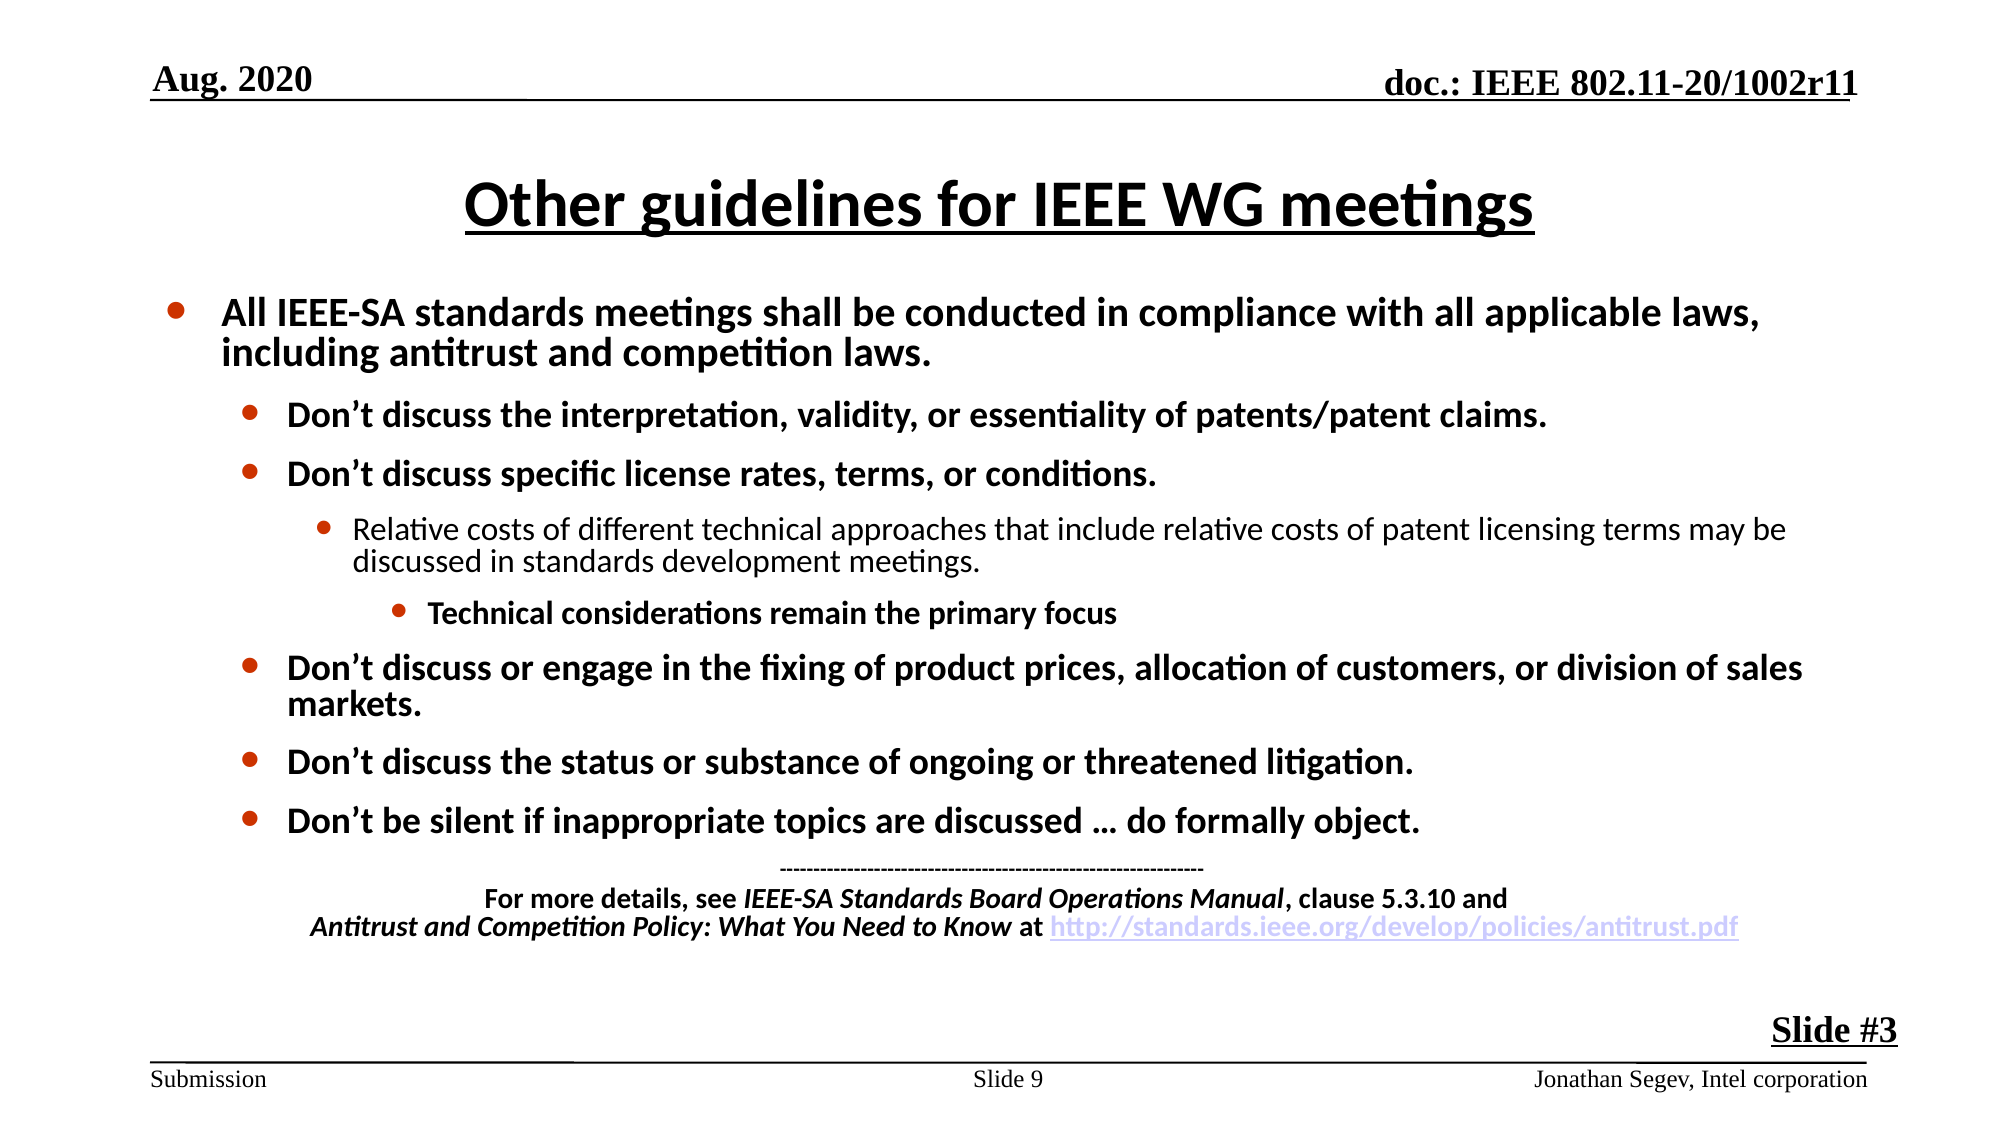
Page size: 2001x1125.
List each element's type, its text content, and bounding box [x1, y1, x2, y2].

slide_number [152, 54, 563, 100]
footer Jonathan Segev, Intel corporation [1171, 1061, 1869, 1093]
text_box Slide #3 [1756, 997, 1913, 1058]
list All IEEE-SA standards meetings shall be conducted in compliance with all applicable laws, including antitrust and competition laws. Don’t discuss the interpretation, validity, or essentiality of patents/patent claims. Don’t discuss specific license rates, terms, or conditions. Relative costs of different technical approaches that include relative costs of patent licensing terms may be discussed in standards development meetings. Technical considerations remain the primary focus Don’t discuss or engage in the fixing of product prices, allocation of customers, or division of sales markets. Don’t discuss the status or substance of ongoing or threatened litigation. Don’t be silent if inappropriate topics are discussed … do formally object. --------------------------------------------------------------- For more details, see IEEE-SA Standards Board Operations Manual, clause 5.3.10 and Antitrust and Competition Policy: What You Need to Know at http://standards.ieee.org/develop/policies/antitrust.pdf [149, 286, 1850, 1000]
title Other guidelines for IEEE WG meetings [149, 112, 1850, 286]
slide_number Slide 9 [950, 1061, 1067, 1123]
